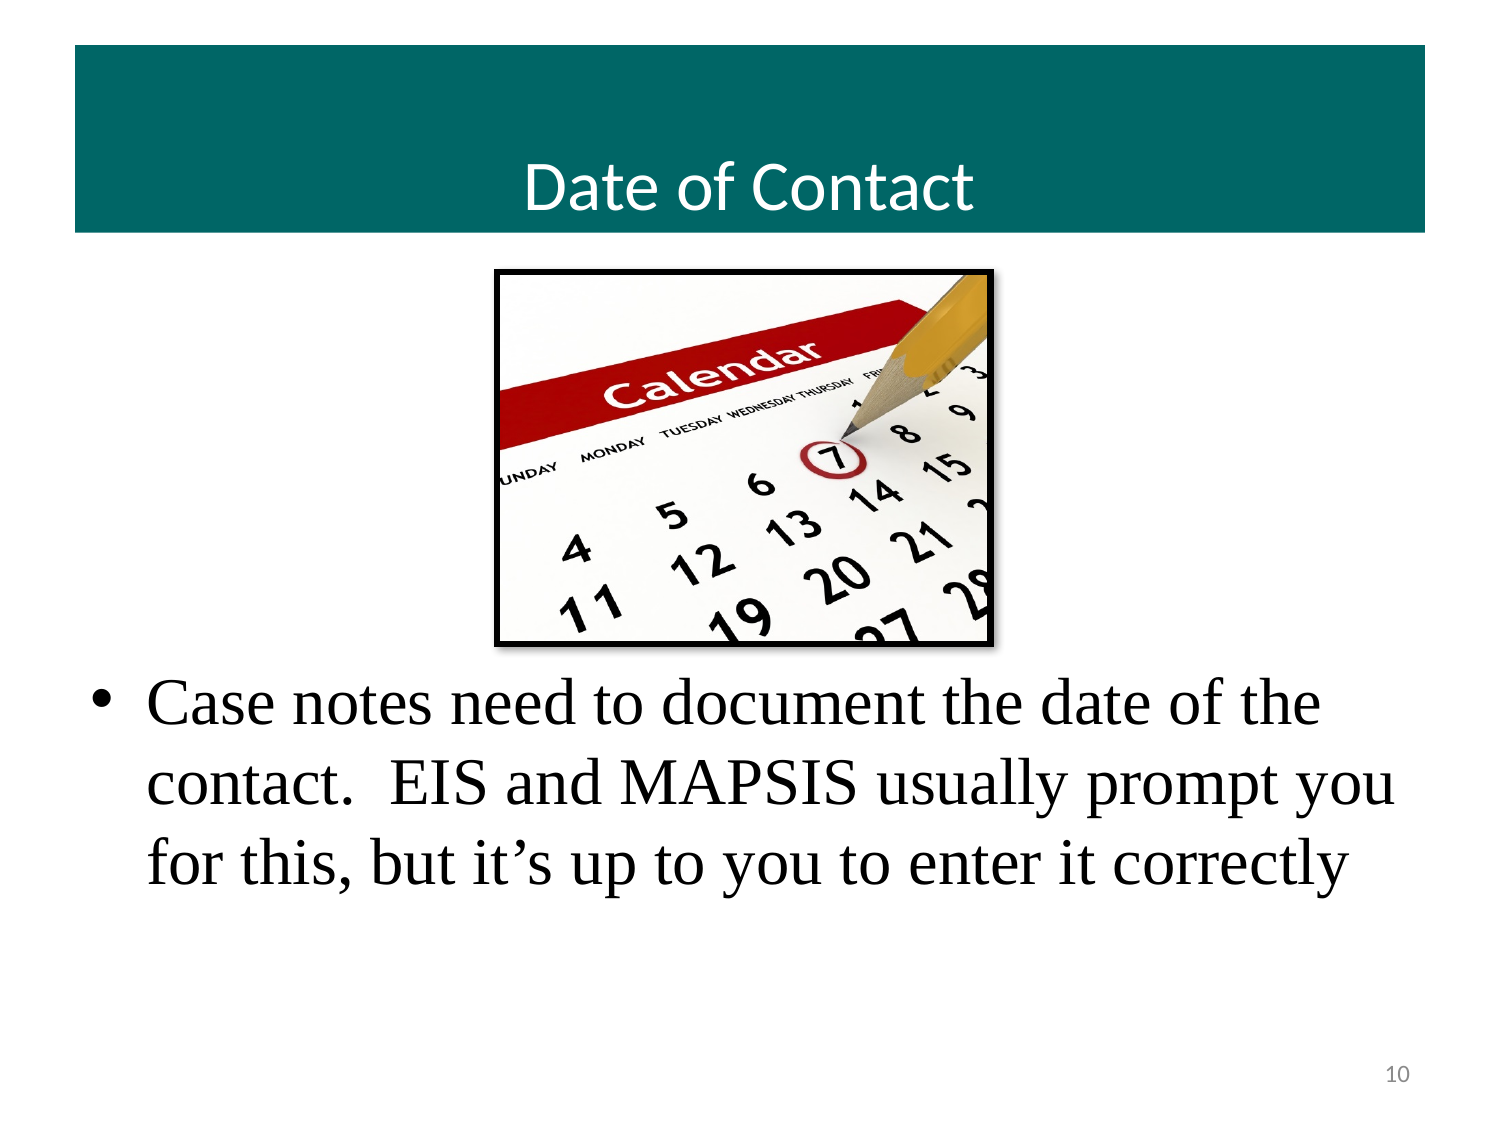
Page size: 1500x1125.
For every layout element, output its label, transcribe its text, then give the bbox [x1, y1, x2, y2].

picture [499, 274, 988, 641]
list Case notes need to document the date of the contact. EIS and MAPSIS usually prompt you for this, but it’s up to you to enter it correctly [75, 650, 1425, 1005]
slide_number 10 [1074, 1042, 1425, 1103]
title Date of Contact [75, 45, 1425, 233]
